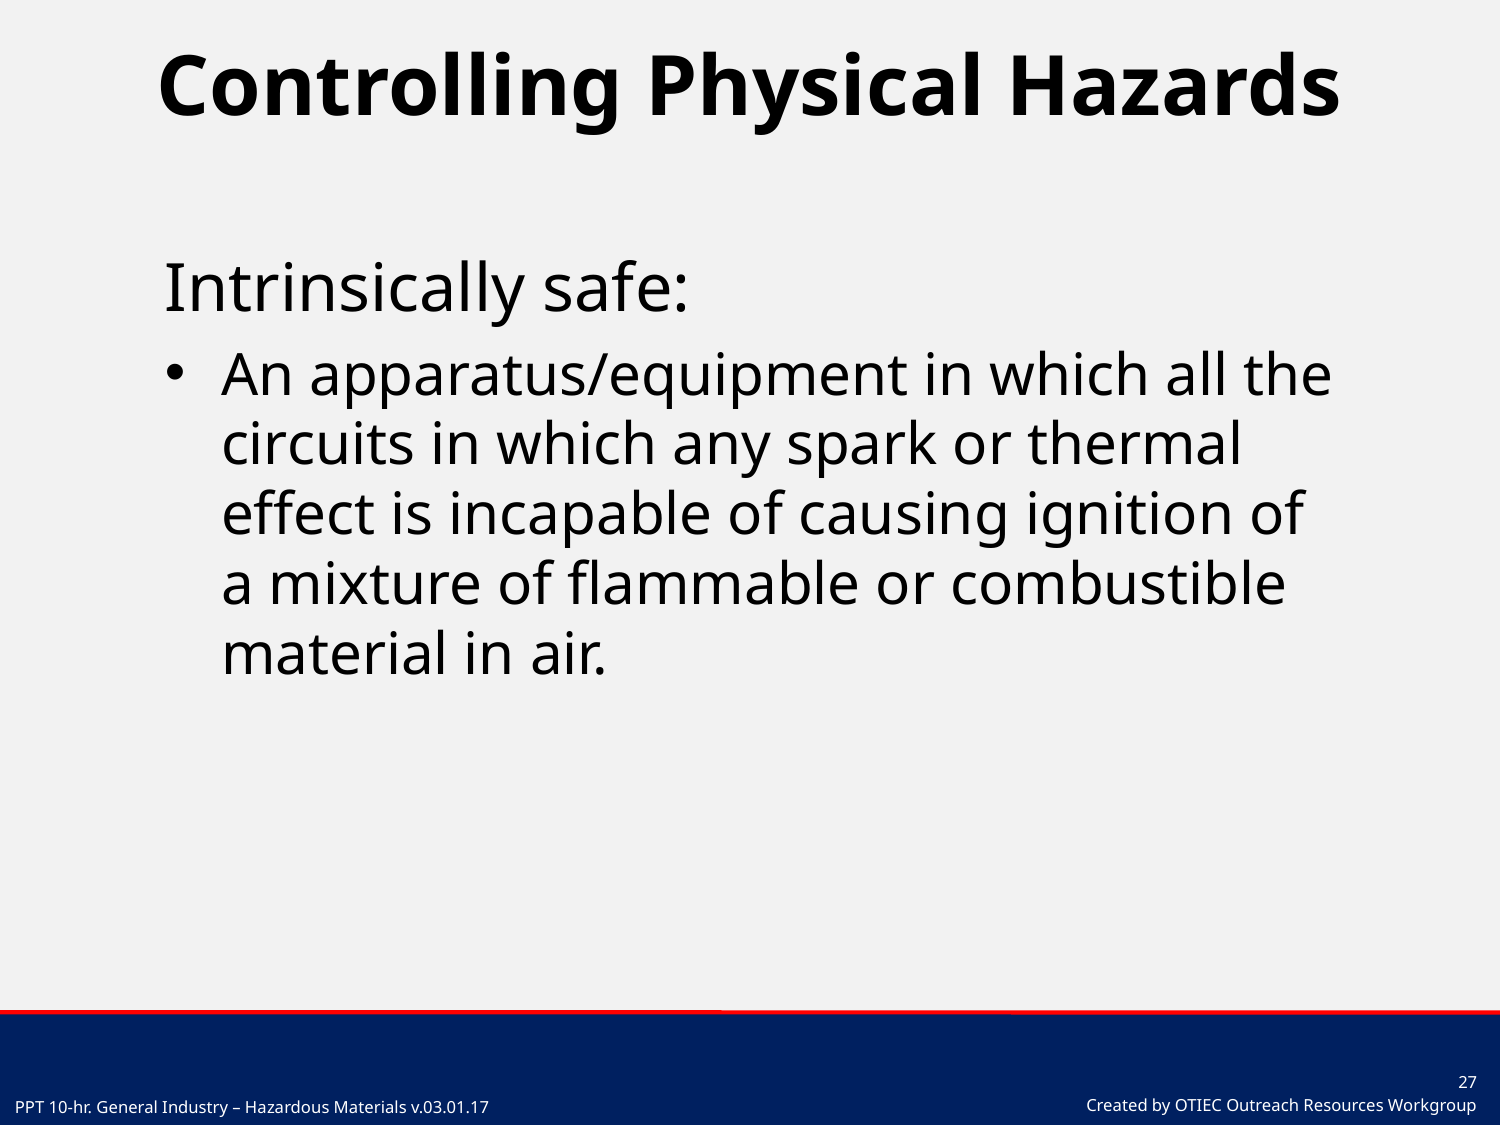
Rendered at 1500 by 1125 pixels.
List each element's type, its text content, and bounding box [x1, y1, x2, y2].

title Controlling Physical Hazards [75, 24, 1425, 163]
list Intrinsically safe: An apparatus/equipment in which all the circuits in which any spark or thermal effect is incapable of causing ignition of a mixture of flammable or combustible material in air. [150, 237, 1350, 975]
